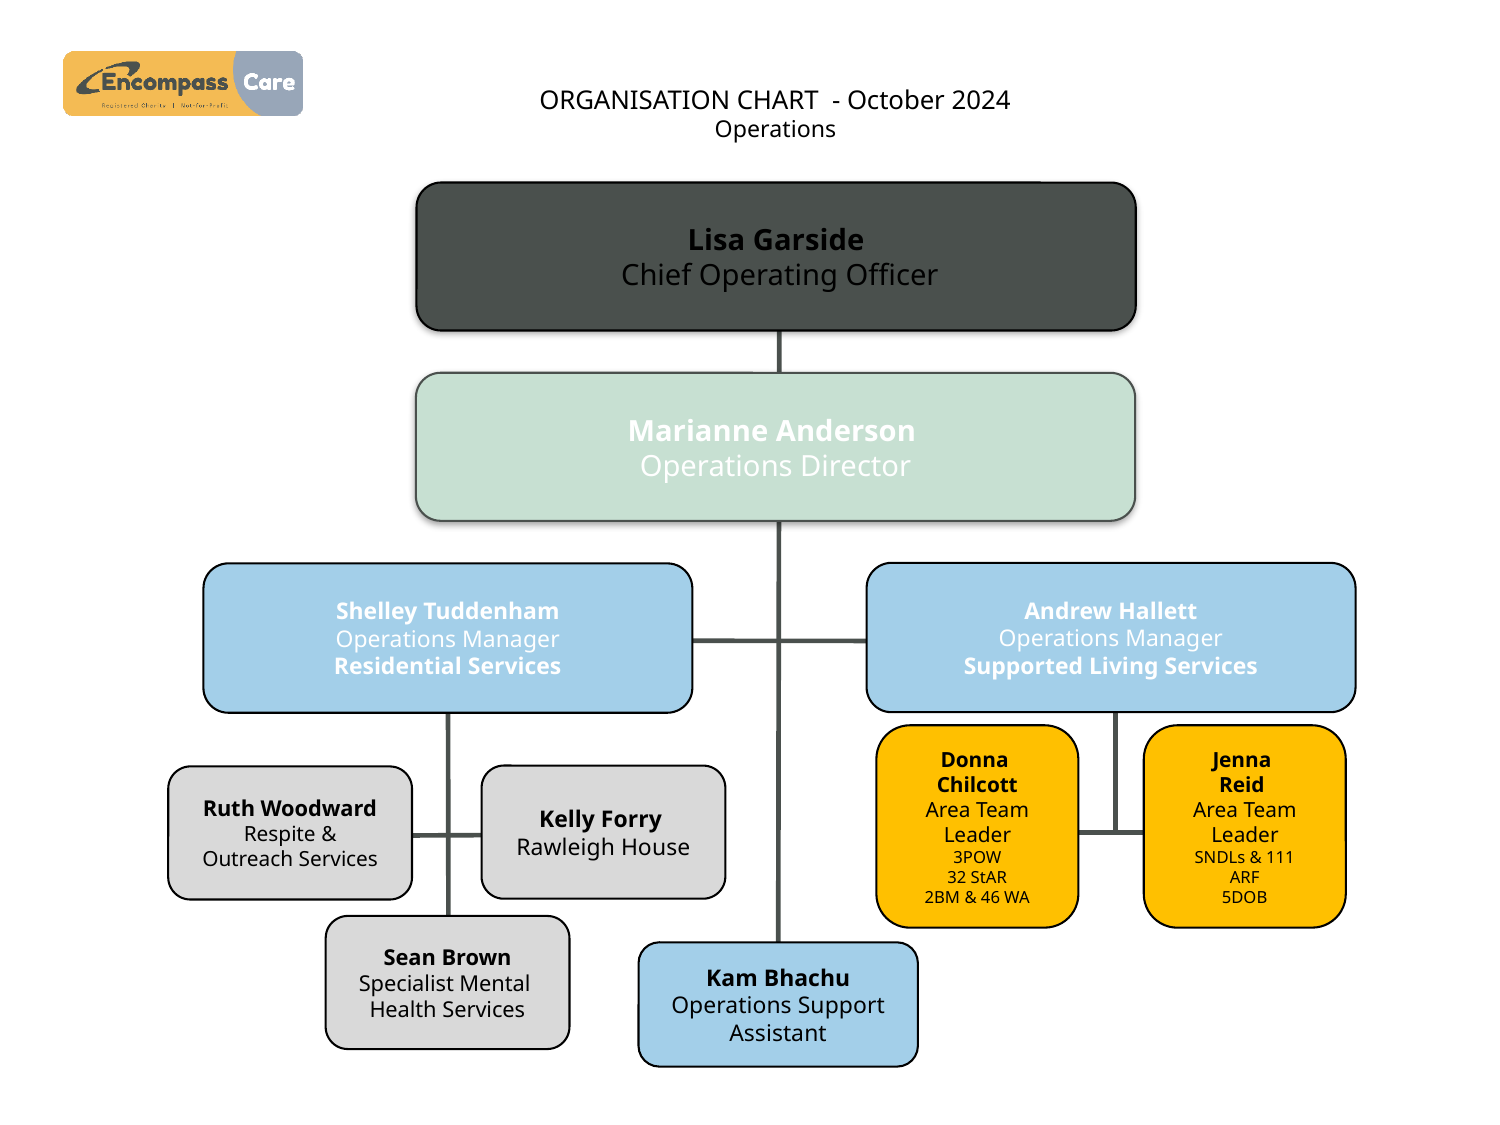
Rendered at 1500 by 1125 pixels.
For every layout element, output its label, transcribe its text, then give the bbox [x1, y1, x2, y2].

title ORGANISATION CHART - October 2024 Operations [251, 37, 1300, 188]
text_box Marianne Anderson Operations Director [415, 371, 772, 522]
text_box Donna Chilcott Area Team Leader 3POW 32 StAR 2BM & 46 WA [874, 723, 1081, 930]
text_box Andrew Hallett Operations Manager Supported Living Services [864, 560, 1358, 715]
text_box Sean Brown Specialist Mental Health Services [323, 913, 572, 1052]
text_box Jenna Reid Area Team Leader SNDLs & 111 ARF 5DOB [1141, 723, 1348, 930]
text_box Ruth Woodward Respite & Outreach Services [166, 764, 415, 902]
text_box Kelly Forry Rawleigh House [479, 763, 728, 901]
text_box Shelley Tuddenham Operations Manager Residential Services [201, 561, 695, 715]
text_box Kam Bhachu Operations Support Assistant [636, 940, 920, 1069]
text_box Lisa Garside Chief Operating Officer [415, 181, 1137, 332]
picture [63, 51, 303, 117]
text_box Marianne Anderson Operations Director [784, 372, 1136, 522]
